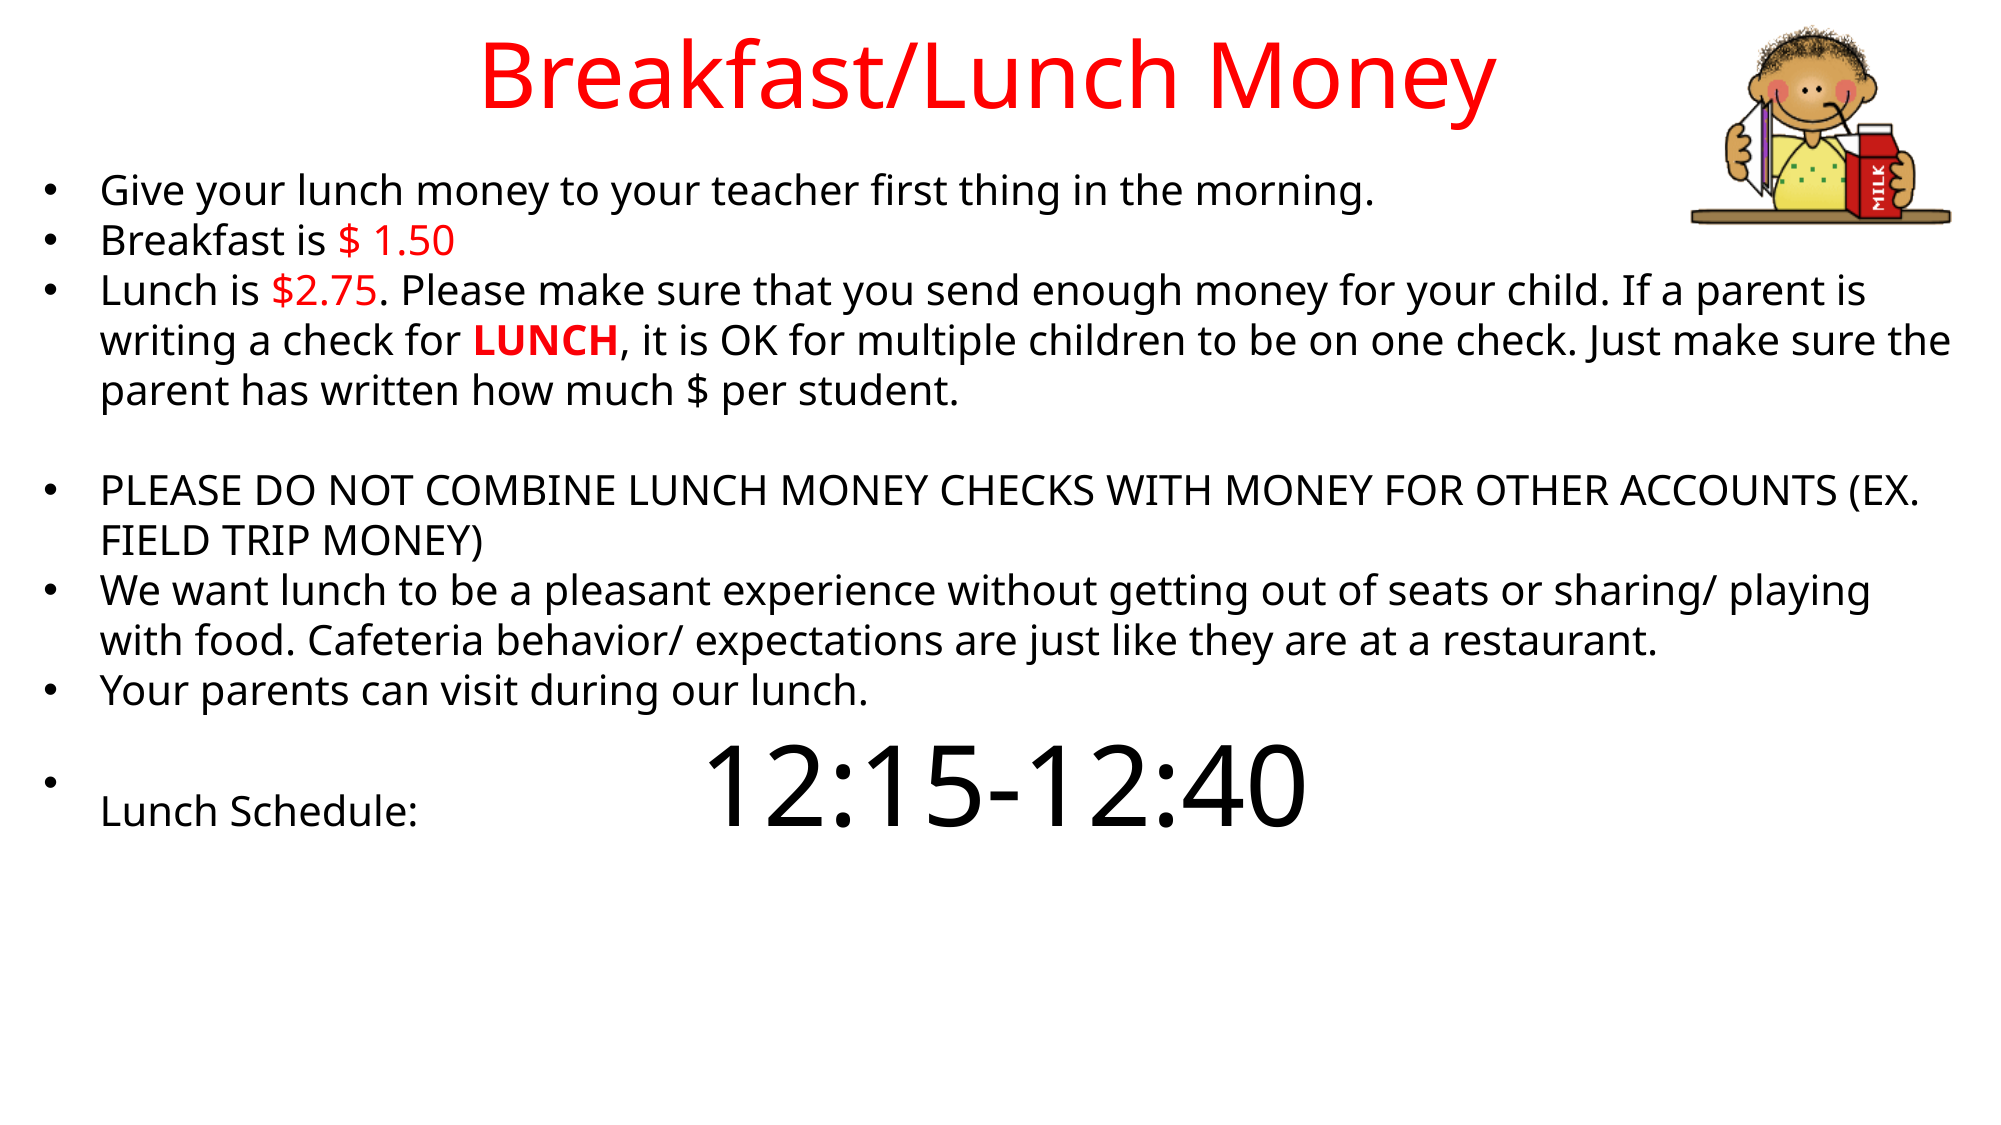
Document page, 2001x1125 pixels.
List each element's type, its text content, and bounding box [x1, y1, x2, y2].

picture [1689, 22, 1952, 230]
text_box Give your lunch money to your teacher first thing in the morning. Breakfast is $ 1.50 Lunch is $2.75. Please make sure that you send enough money for your child. If a parent is writing a check for LUNCH, it is OK for multiple children to be on one check. Just make sure the parent has written how much $ per student. PLEASE DO NOT COMBINE LUNCH MONEY CHECKS WITH MONEY FOR OTHER ACCOUNTS (EX. FIELD TRIP MONEY) We want lunch to be a pleasant experience without getting out of seats or sharing/ playing with food. Cafeteria behavior/ expectations are just like they are at a restaurant. Your parents can visit during our lunch. Lunch Schedule: 12:15-12:40 [28, 156, 1972, 857]
text_box Breakfast/Lunch Money [249, 22, 1689, 156]
